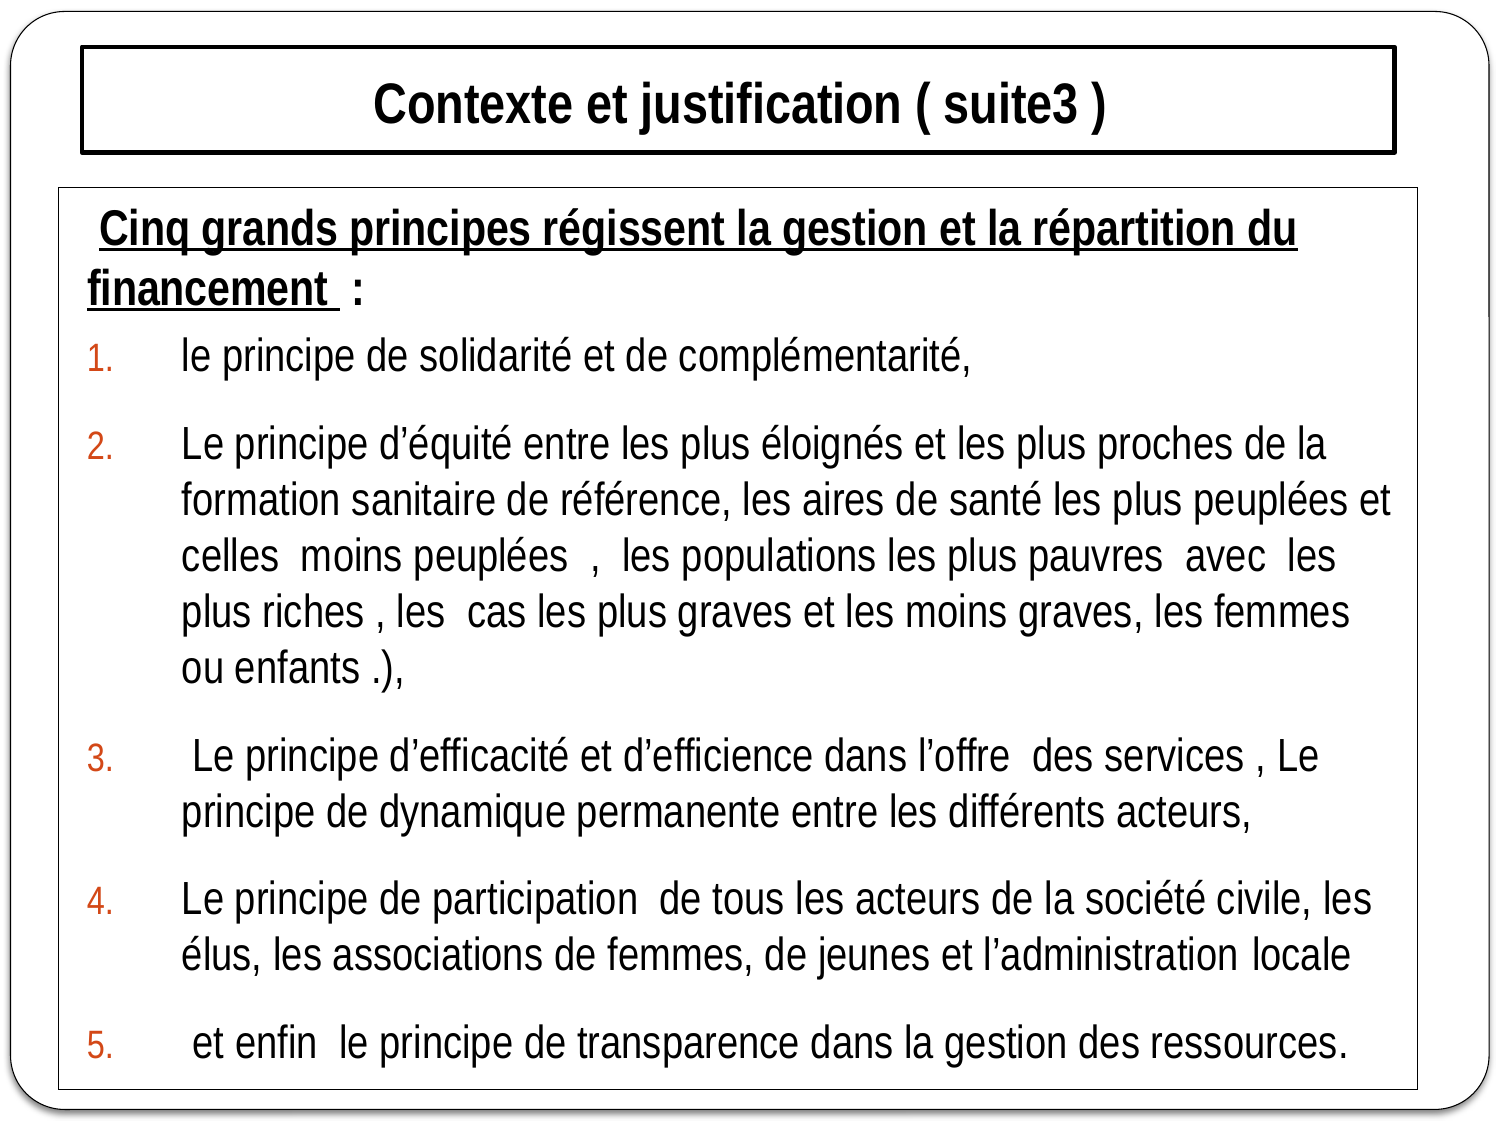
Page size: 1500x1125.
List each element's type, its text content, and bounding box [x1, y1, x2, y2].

title Contexte et justification ( suite3 ) [82, 46, 1395, 153]
list Cinq grands principes régissent la gestion et la répartition du financement : le principe de solidarité et de complémentarité, Le principe d’équité entre les plus éloignés et les plus proches de la formation sanitaire de référence, les aires de santé les plus peuplées et celles moins peuplées , les populations les plus pauvres avec les plus riches , les cas les plus graves et les moins graves, les femmes ou enfants .), Le principe d’efficacité et d’efficience dans l’offre des services , Le principe de dynamique permanente entre les différents acteurs, Le principe de participation de tous les acteurs de la société civile, les élus, les associations de femmes, de jeunes et l’administration locale et enfin le principe de transparence dans la gestion des ressources. [58, 187, 1418, 1090]
